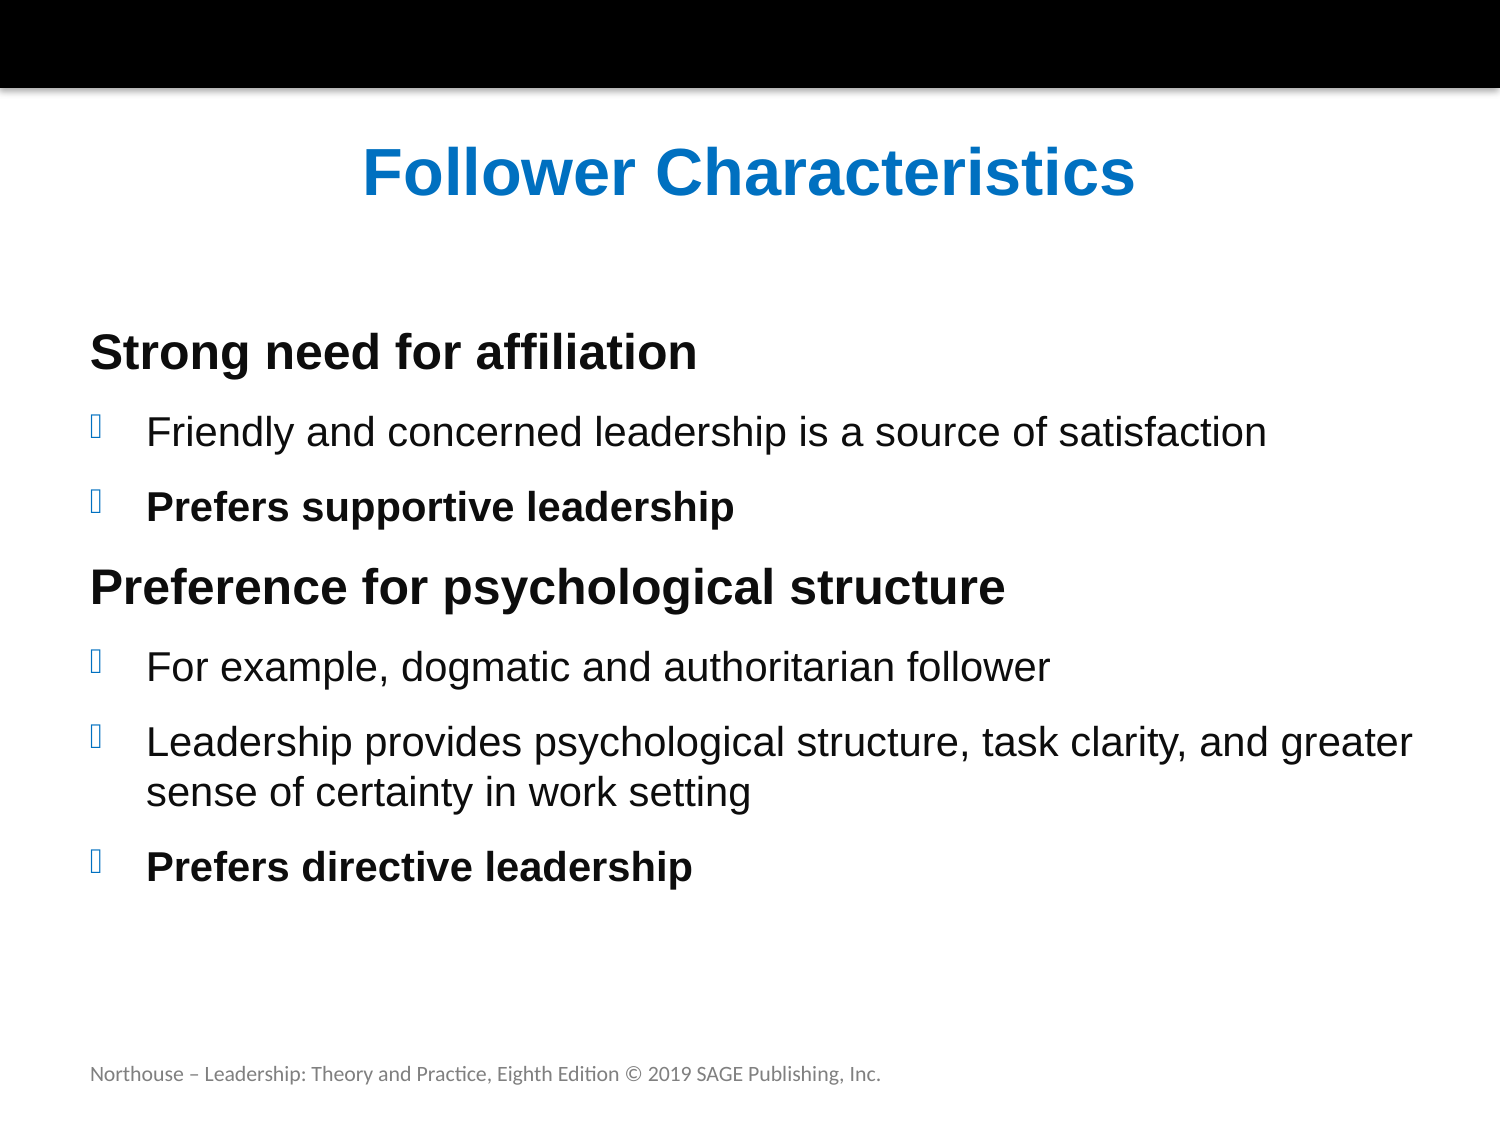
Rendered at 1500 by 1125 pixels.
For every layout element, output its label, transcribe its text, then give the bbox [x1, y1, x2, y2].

title Follower Characteristics [74, 112, 1426, 187]
text_box [62, 187, 1430, 988]
footer Northouse – Leadership: Theory and Practice, Eighth Edition © 2019 SAGE Publishing, Inc. [75, 1042, 1088, 1103]
text_box Strong need for affiliation Friendly and concerned leadership is a source of satisfaction Prefers supportive leadership Preference for psychological structure For example, dogmatic and authoritarian follower Leadership provides psychological structure, task clarity, and greater sense of certainty in work setting Prefers directive leadership [75, 312, 1450, 898]
